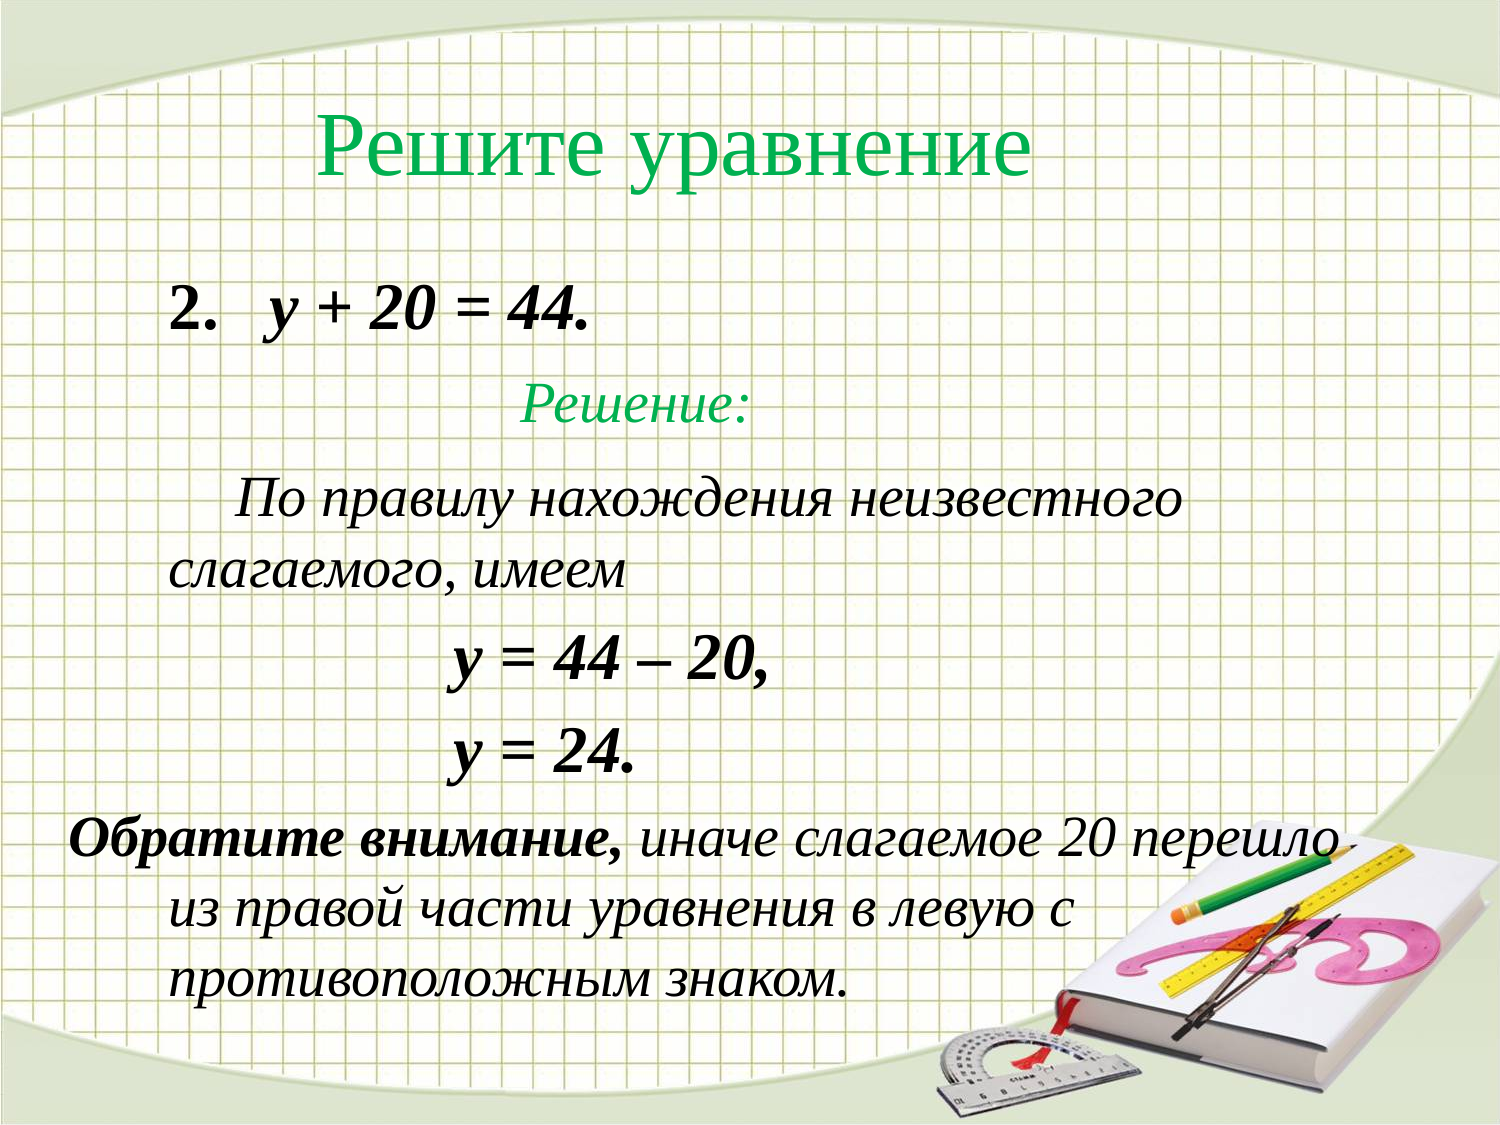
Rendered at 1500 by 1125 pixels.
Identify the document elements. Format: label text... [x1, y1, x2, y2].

picture [0, 0, 1500, 1125]
list 2. у + 20 = 44. Решение: По правилу нахождения неизвестного слагаемого, имеем у = 44 – 20, у = 24. Обратите внимание, иначе слагаемое 20 перешло из правой части уравнения в левую с противоположным знаком. [52, 255, 1404, 999]
title Решите уравнение [0, 44, 1351, 233]
